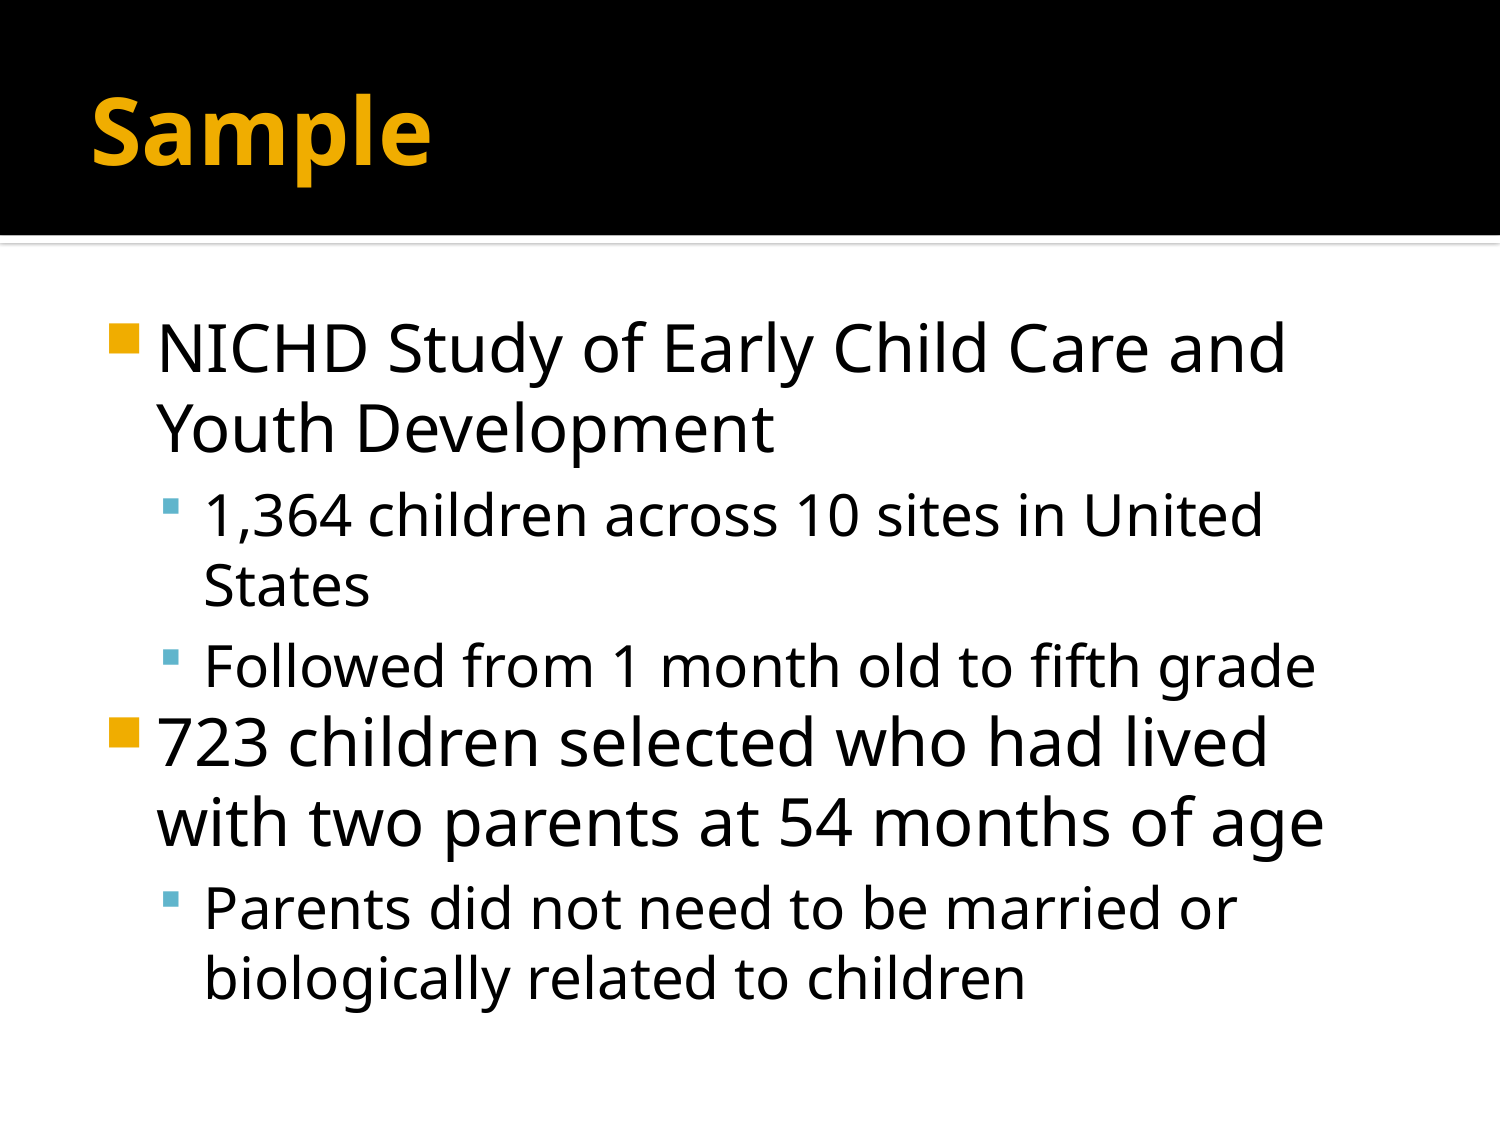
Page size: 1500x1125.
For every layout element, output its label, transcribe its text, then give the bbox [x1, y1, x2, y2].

title Sample [75, 25, 1425, 231]
list NICHD Study of Early Child Care and Youth Development 1,364 children across 10 sites in United States Followed from 1 month old to fifth grade 723 children selected who had lived with two parents at 54 months of age Parents did not need to be married or biologically related to children [75, 291, 1425, 1050]
